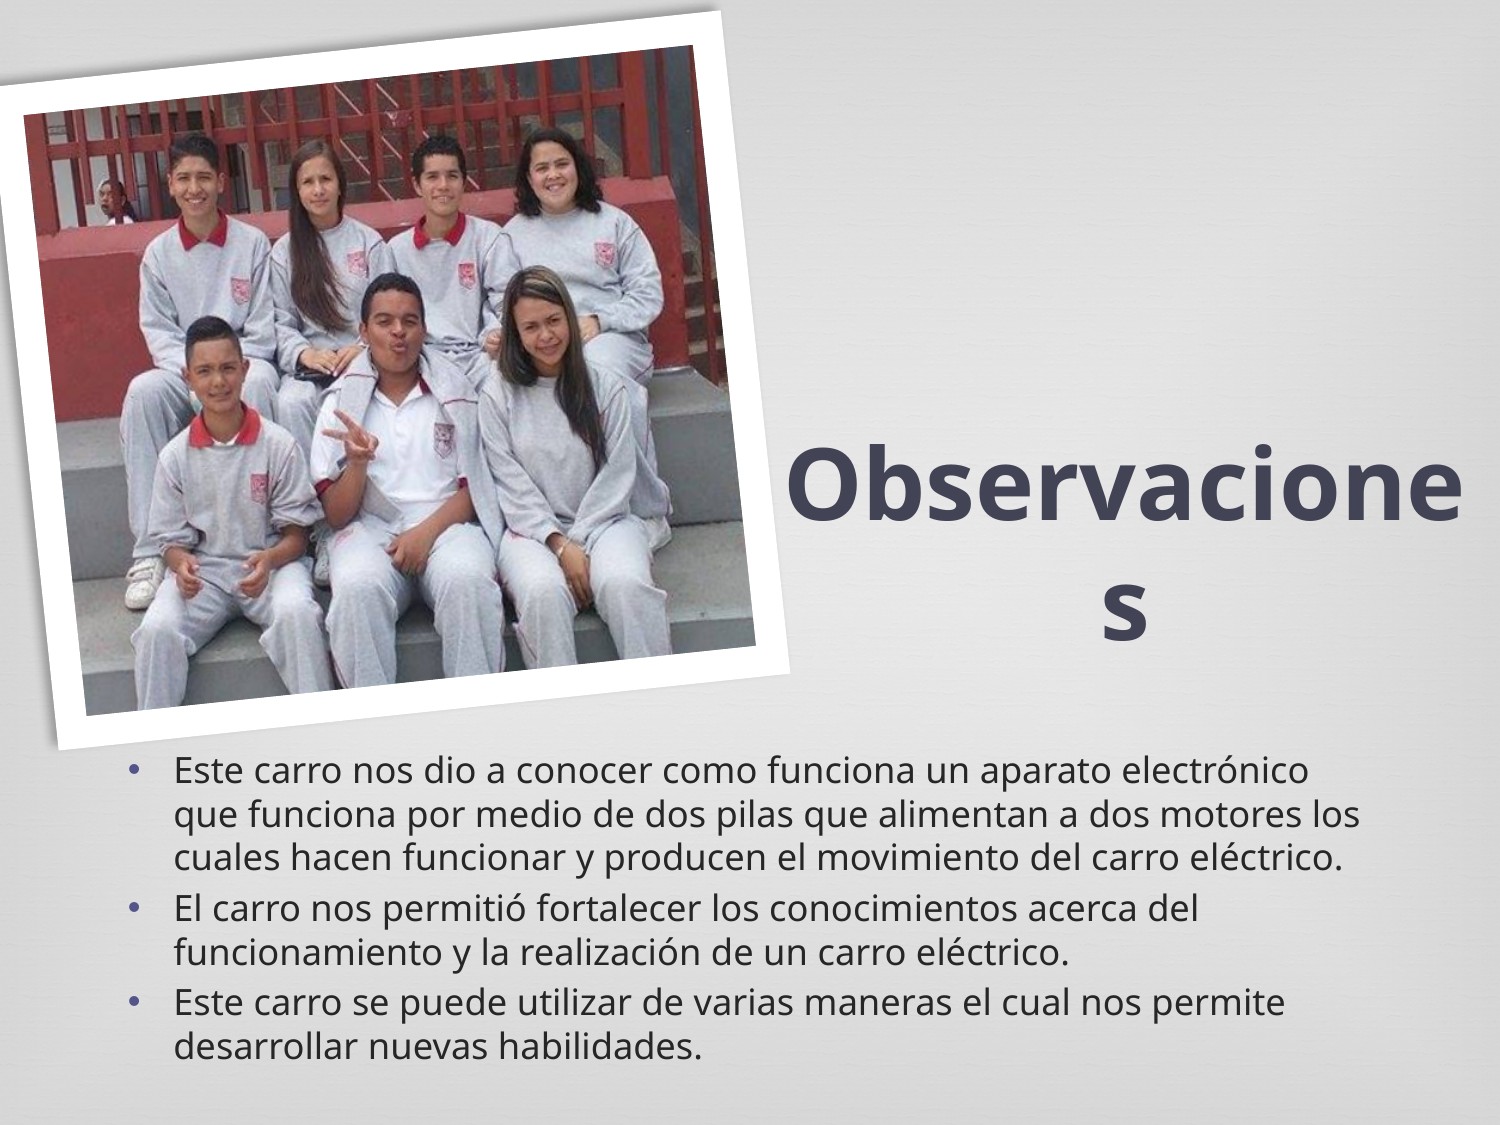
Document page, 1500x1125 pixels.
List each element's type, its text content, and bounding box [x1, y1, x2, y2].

picture [24, 45, 755, 716]
list Este carro nos dio a conocer como funciona un aparato electrónico que funciona por medio de dos pilas que alimentan a dos motores los cuales hacen funcionar y producen el movimiento del carro eléctrico. El carro nos permitió fortalecer los conocimientos acerca del funcionamiento y la realización de un carro eléctrico. Este carro se puede utilizar de varias maneras el cual nos permite desarrollar nuevas habilidades. [112, 739, 1386, 1083]
title Observaciones [779, 562, 1500, 669]
